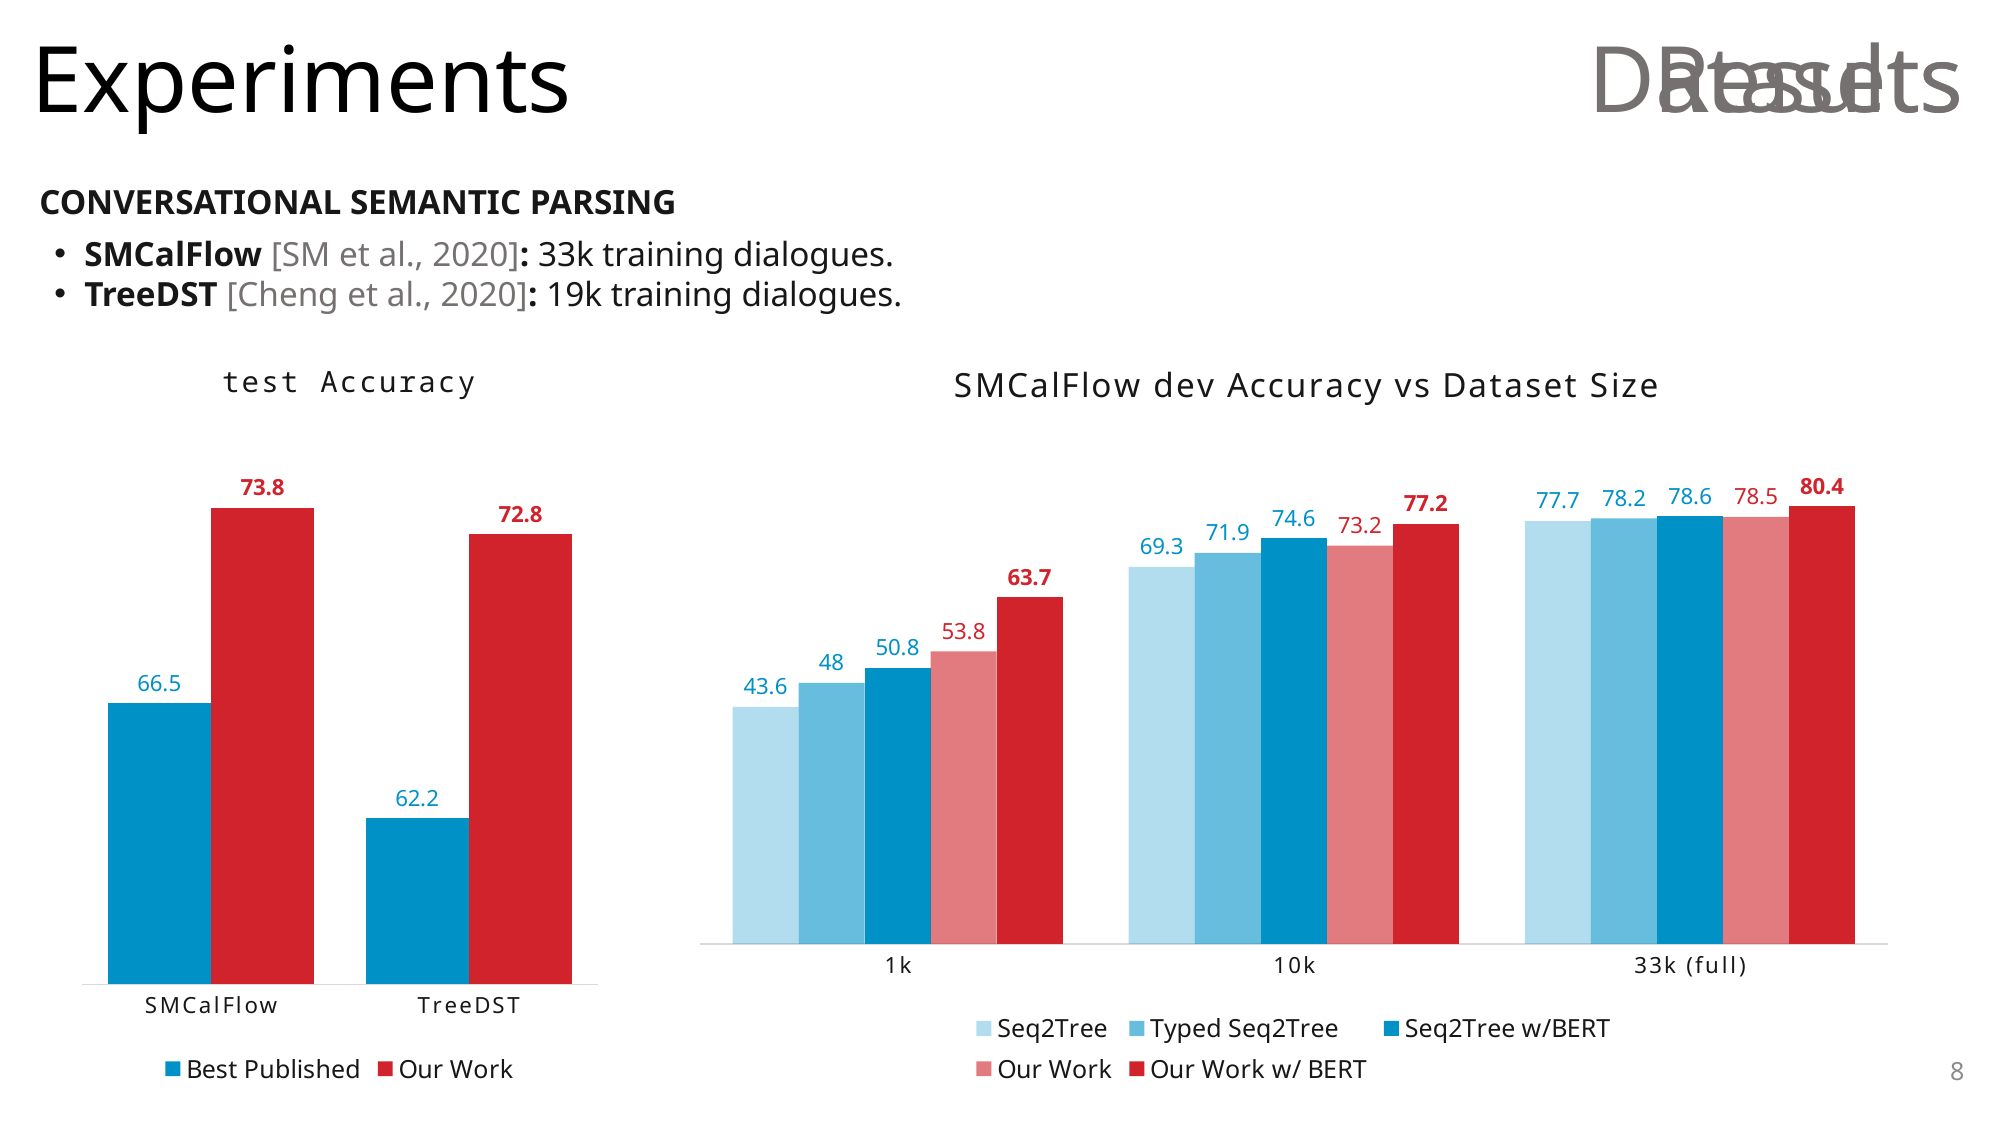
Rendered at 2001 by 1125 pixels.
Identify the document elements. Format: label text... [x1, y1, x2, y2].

text_box Results [999, 22, 1980, 143]
title Experiments [16, 22, 999, 143]
slide_number 7 [1529, 1042, 1980, 1103]
chart [674, 352, 1913, 1092]
chart [71, 352, 609, 1092]
text_box CONVERSATIONAL SEMANTIC PARSING SMCalFlow [SM et al., 2020]: 33k training dialogues. TreeDST [Cheng et al., 2020]: 19k training dialogues. [24, 173, 966, 321]
